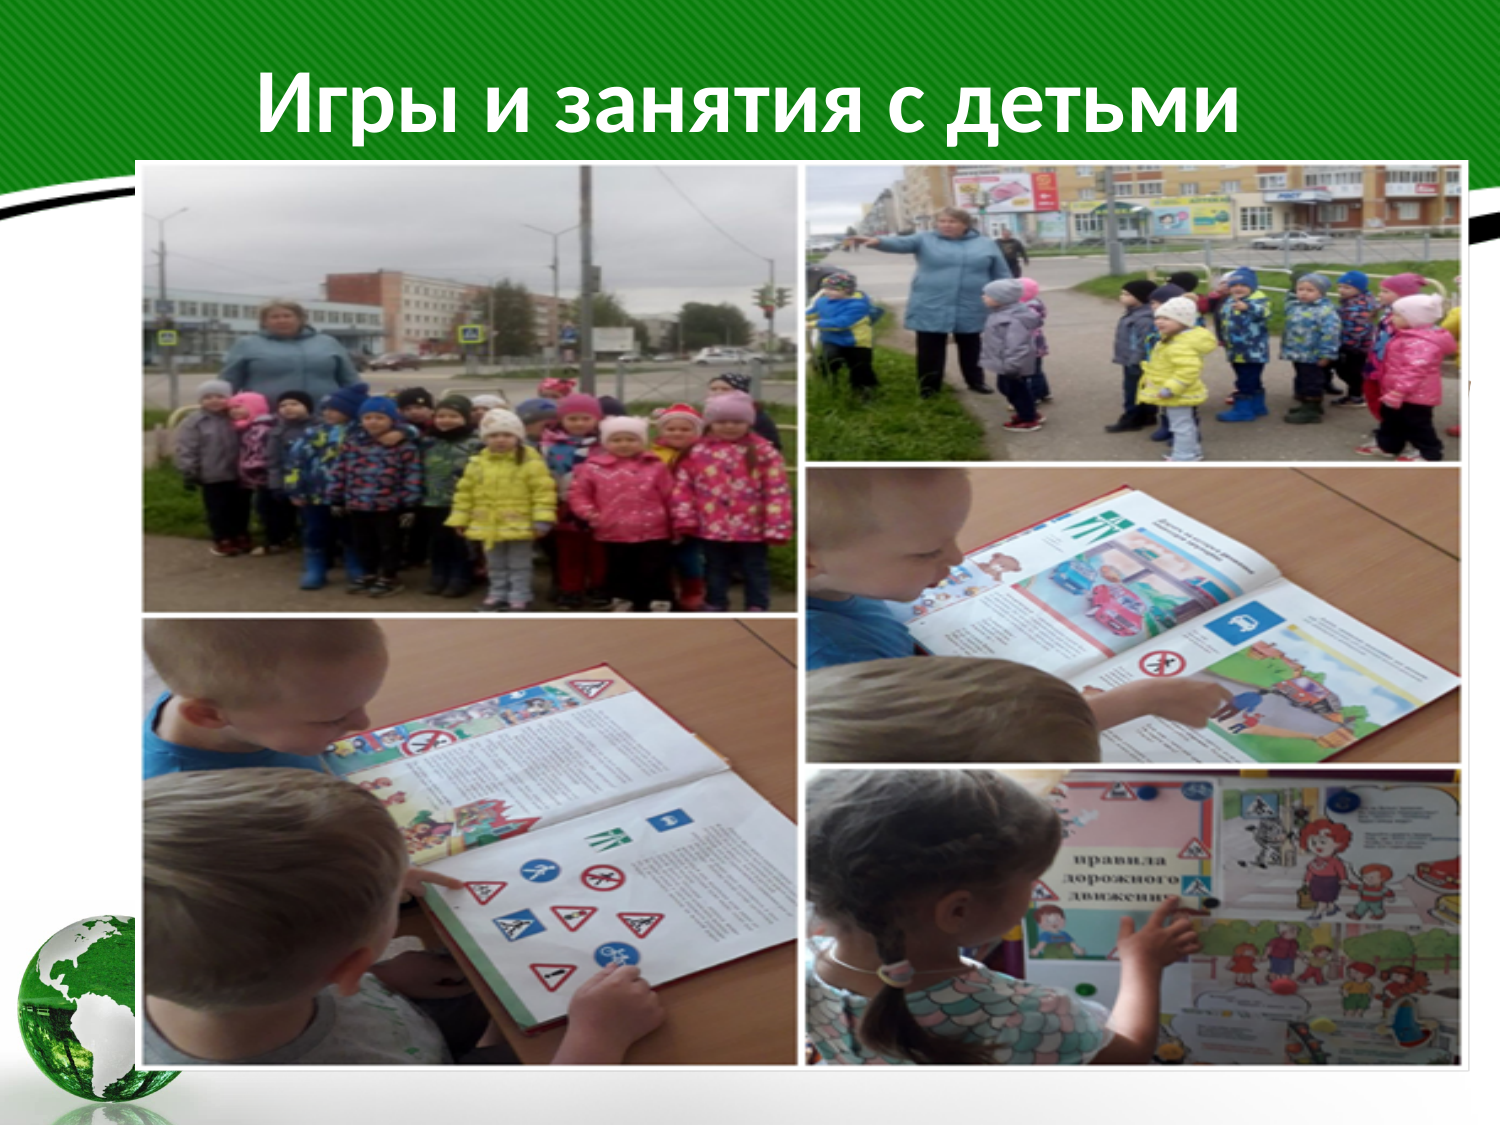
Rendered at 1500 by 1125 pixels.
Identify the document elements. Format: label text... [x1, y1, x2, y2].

title Игры и занятия с детьми [37, 8, 1463, 183]
picture [0, 0, 1500, 1125]
